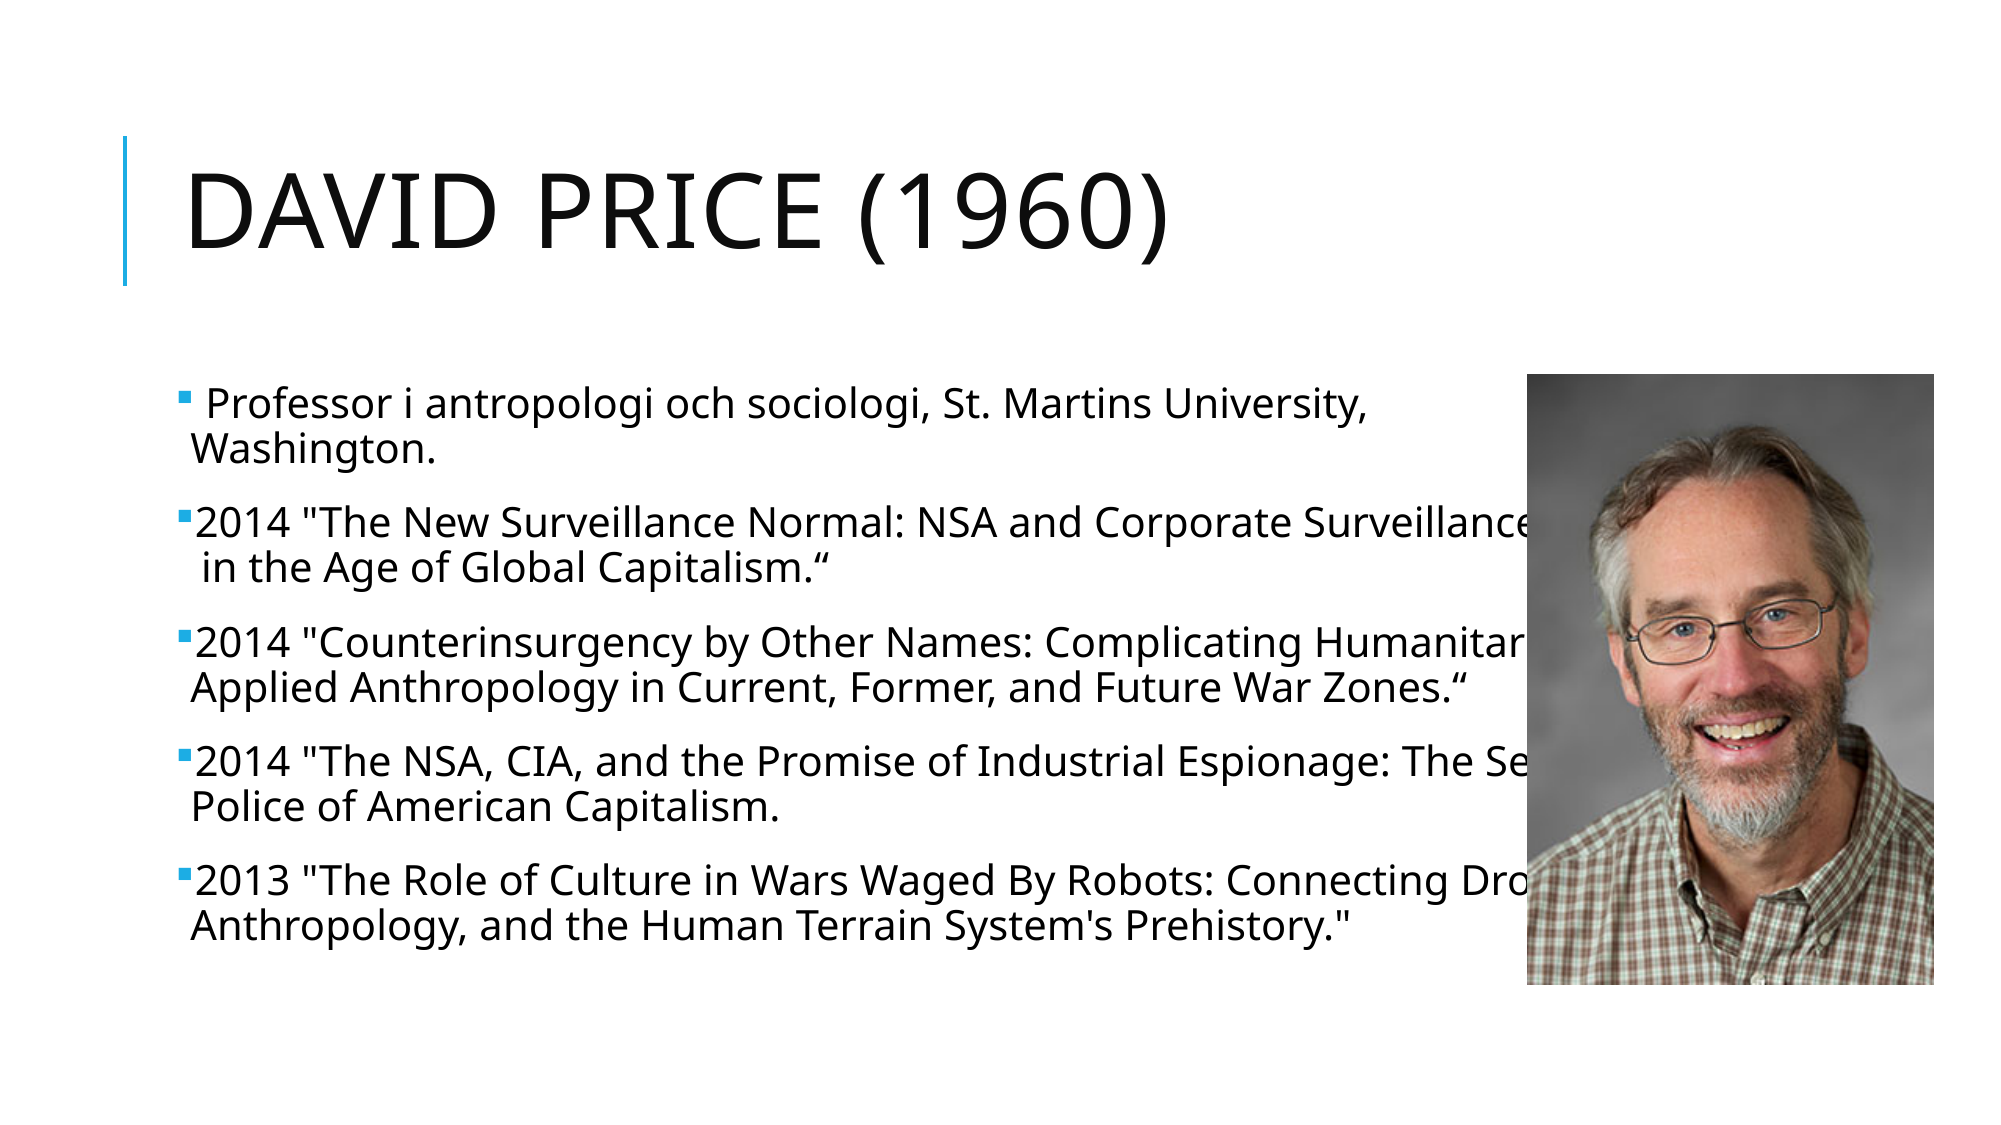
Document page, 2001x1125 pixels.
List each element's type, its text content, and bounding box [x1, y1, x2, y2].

title David Price (1960) [168, 96, 1763, 342]
picture [1527, 374, 1934, 985]
list Professor i antropologi och sociologi, St. Martins University, Washington. 2014 "The New Surveillance Normal: NSA and Corporate Surveillance in the Age of Global Capitalism.“ 2014 "Counterinsurgency by Other Names: Complicating Humanitarian Applied Anthropology in Current, Former, and Future War Zones.“ 2014 "The NSA, CIA, and the Promise of Industrial Espionage: The Secret Police of American Capitalism. 2013 "The Role of Culture in Wars Waged By Robots: Connecting Drones, Anthropology, and the Human Terrain System's Prehistory." [168, 375, 1763, 1035]
